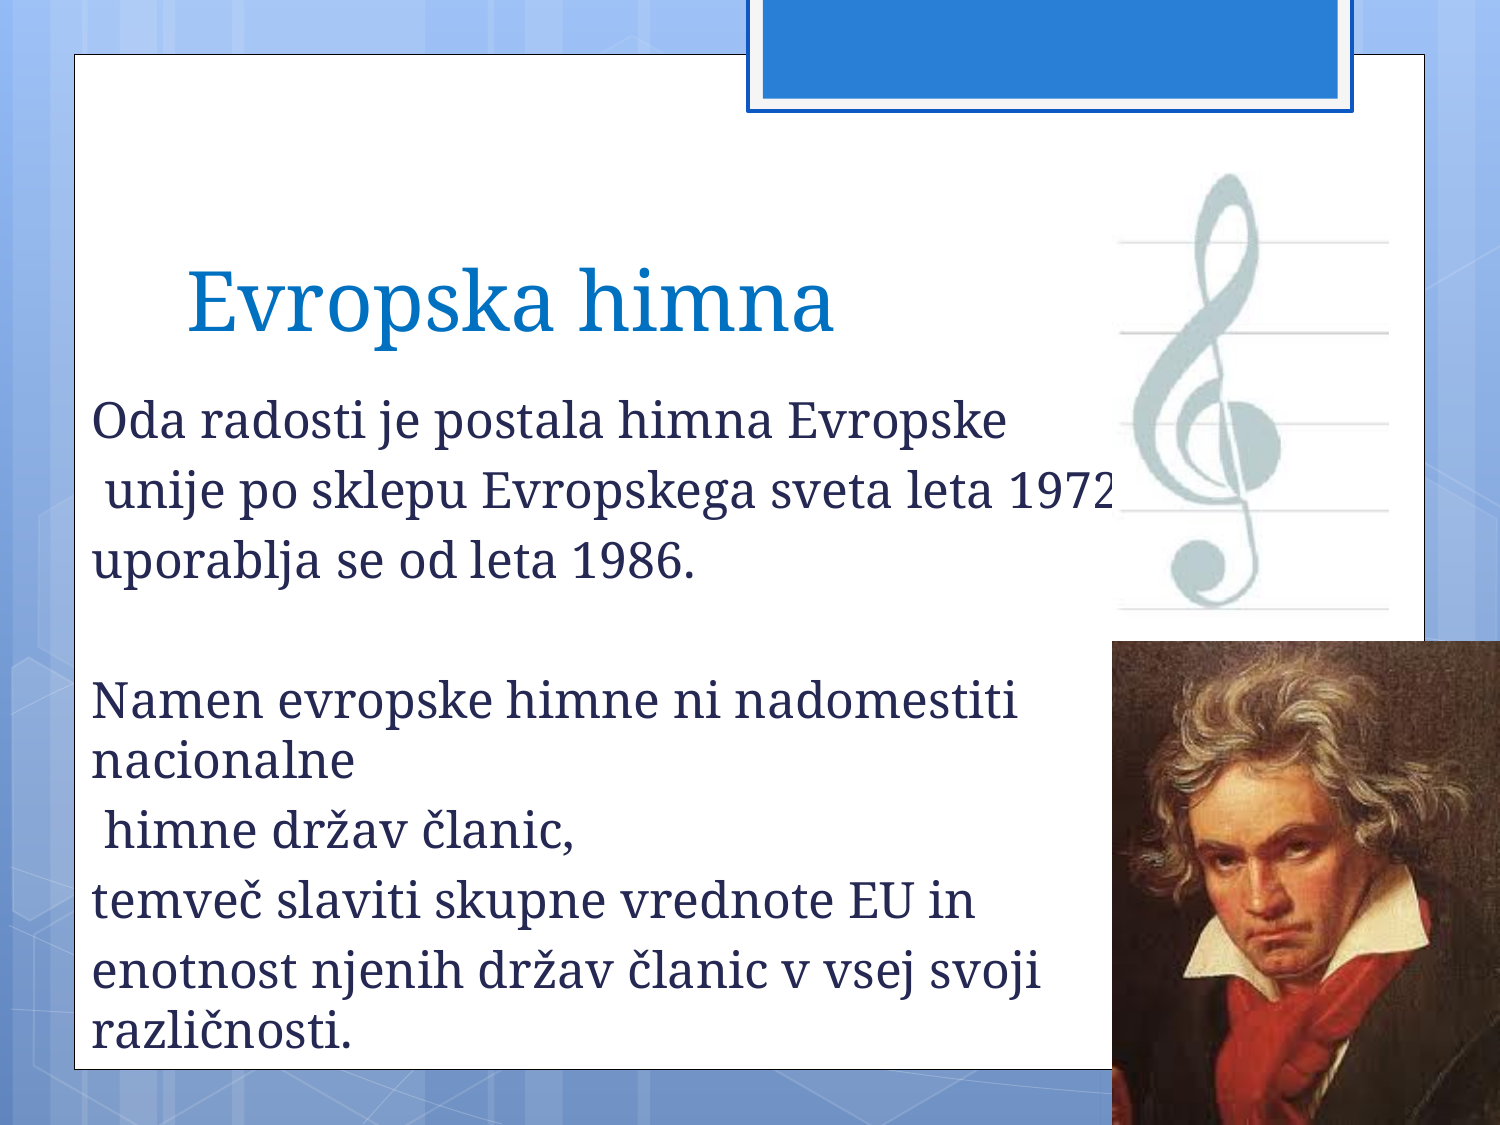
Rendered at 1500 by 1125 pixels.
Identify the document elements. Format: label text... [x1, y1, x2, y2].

picture [1112, 641, 1500, 1125]
title Evropska himna [171, 168, 1324, 356]
list Oda radosti je postala himna Evropske unije po sklepu Evropskega sveta leta 1972 in uporablja se od leta 1986. Namen evropske himne ni nadomestiti nacionalne himne držav članic, temveč slaviti skupne vrednote EU in enotnost njenih držav članic v vsej svoji različnosti. [76, 381, 1283, 1071]
picture [1112, 172, 1390, 619]
